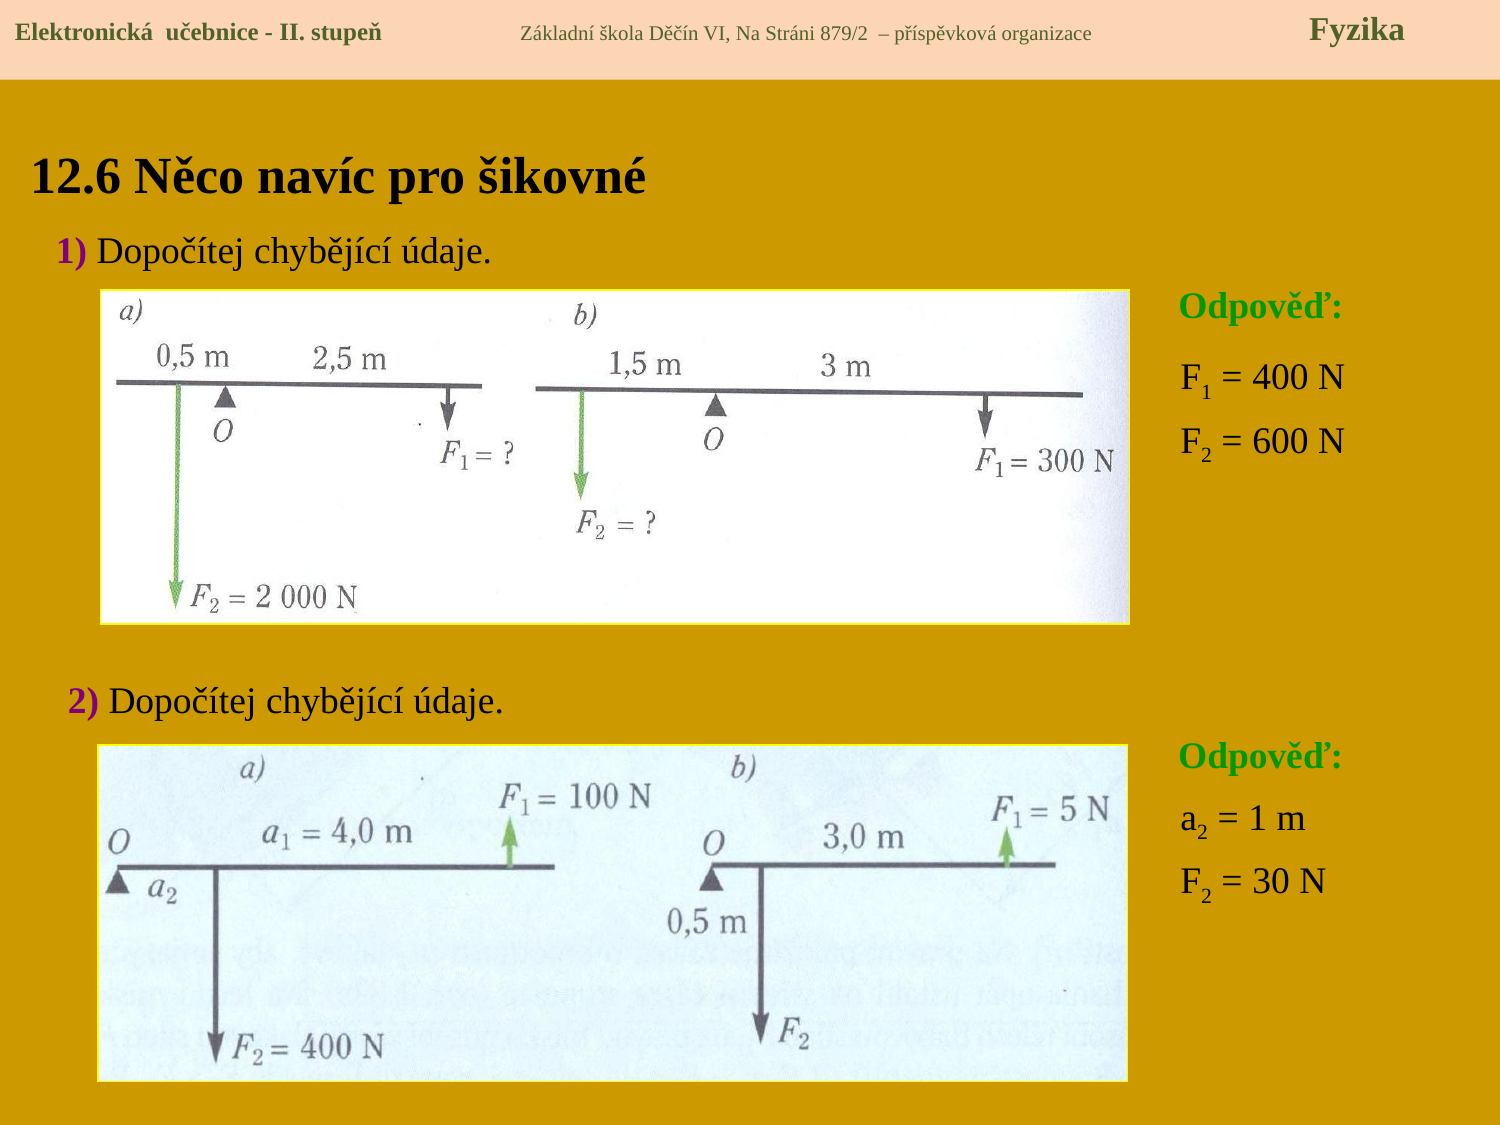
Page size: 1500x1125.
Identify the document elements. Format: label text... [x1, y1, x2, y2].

picture [98, 745, 1127, 1082]
text_box 2) Dopočítej chybějící údaje. [53, 668, 1424, 729]
text_box 1) Dopočítej chybějící údaje. [41, 218, 1412, 279]
text_box a2 = 1 m F2 = 30 N [1165, 785, 1438, 915]
text_box Odpověď: [1163, 274, 1424, 334]
text_box Elektronická učebnice - II. stupeň Základní škola Děčín VI, Na Stráni 879/2 – příspěvková organizace Fyzika [0, 0, 1500, 80]
picture [100, 290, 1129, 624]
title 12.6 Něco navíc pro šikovné [15, 107, 719, 238]
text_box Odpověď: [1163, 723, 1424, 784]
text_box F1 = 400 N F2 = 600 N [1165, 345, 1438, 475]
